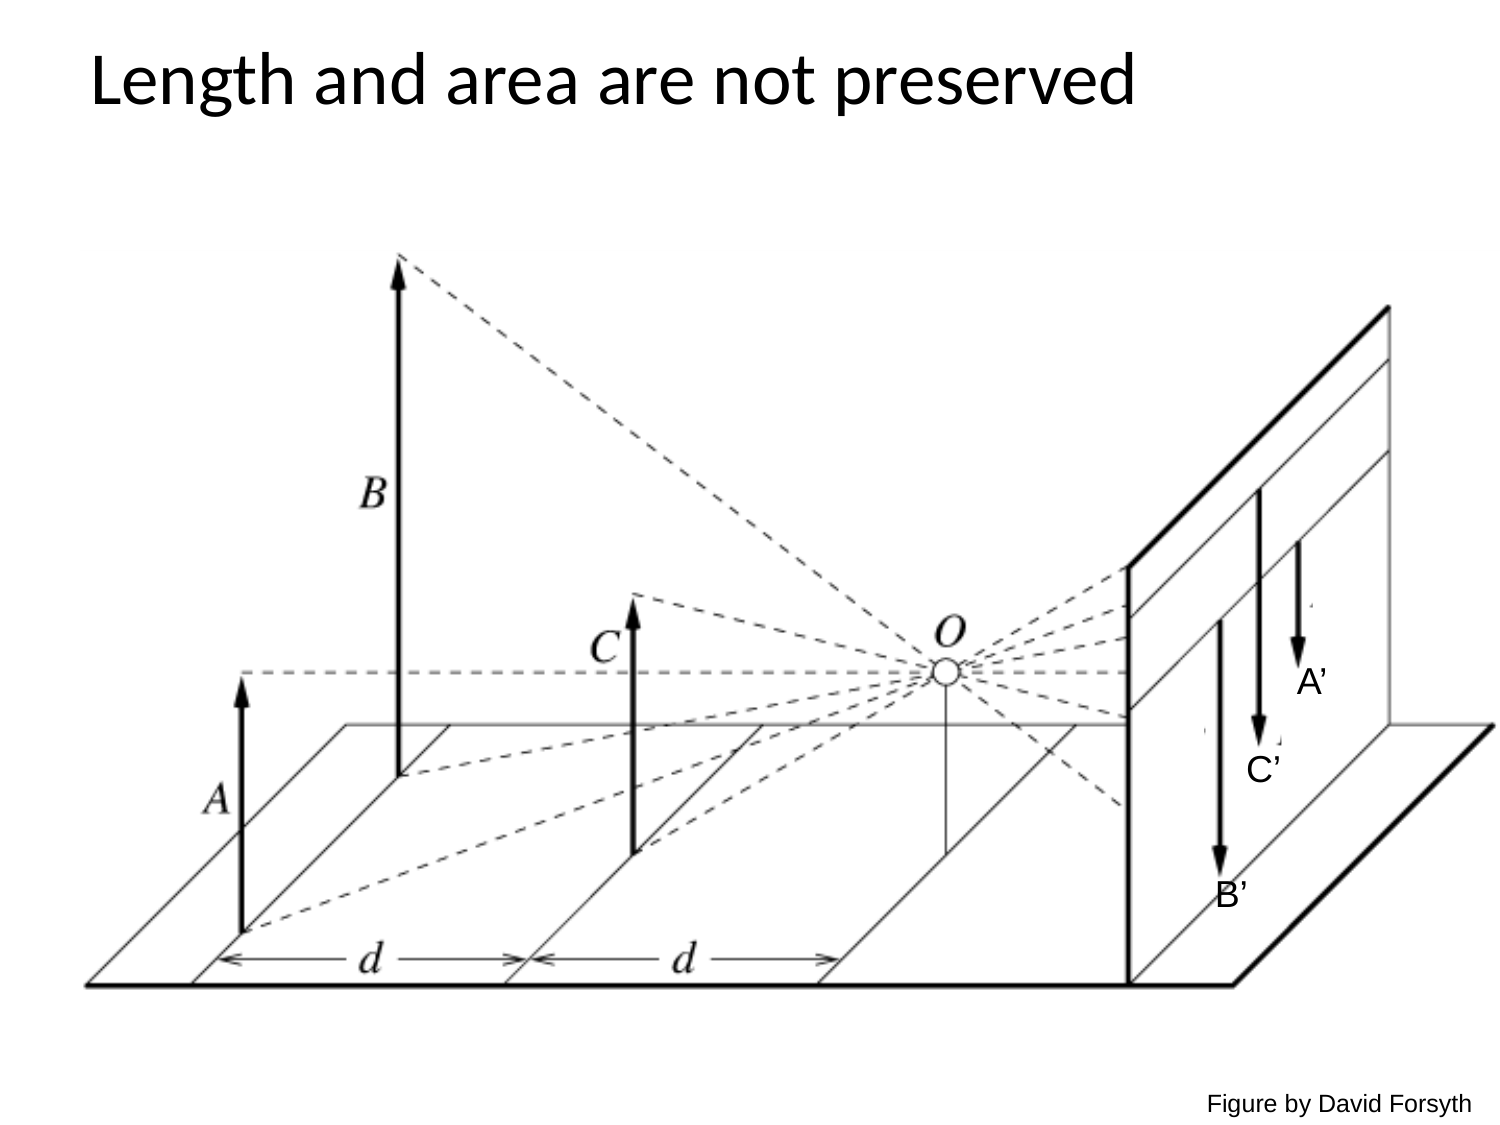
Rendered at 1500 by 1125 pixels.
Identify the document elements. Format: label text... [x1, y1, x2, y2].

title Length and area are not preserved [74, 0, 1426, 151]
text_box Figure by David Forsyth [1192, 1079, 1488, 1125]
picture [80, 249, 1500, 992]
